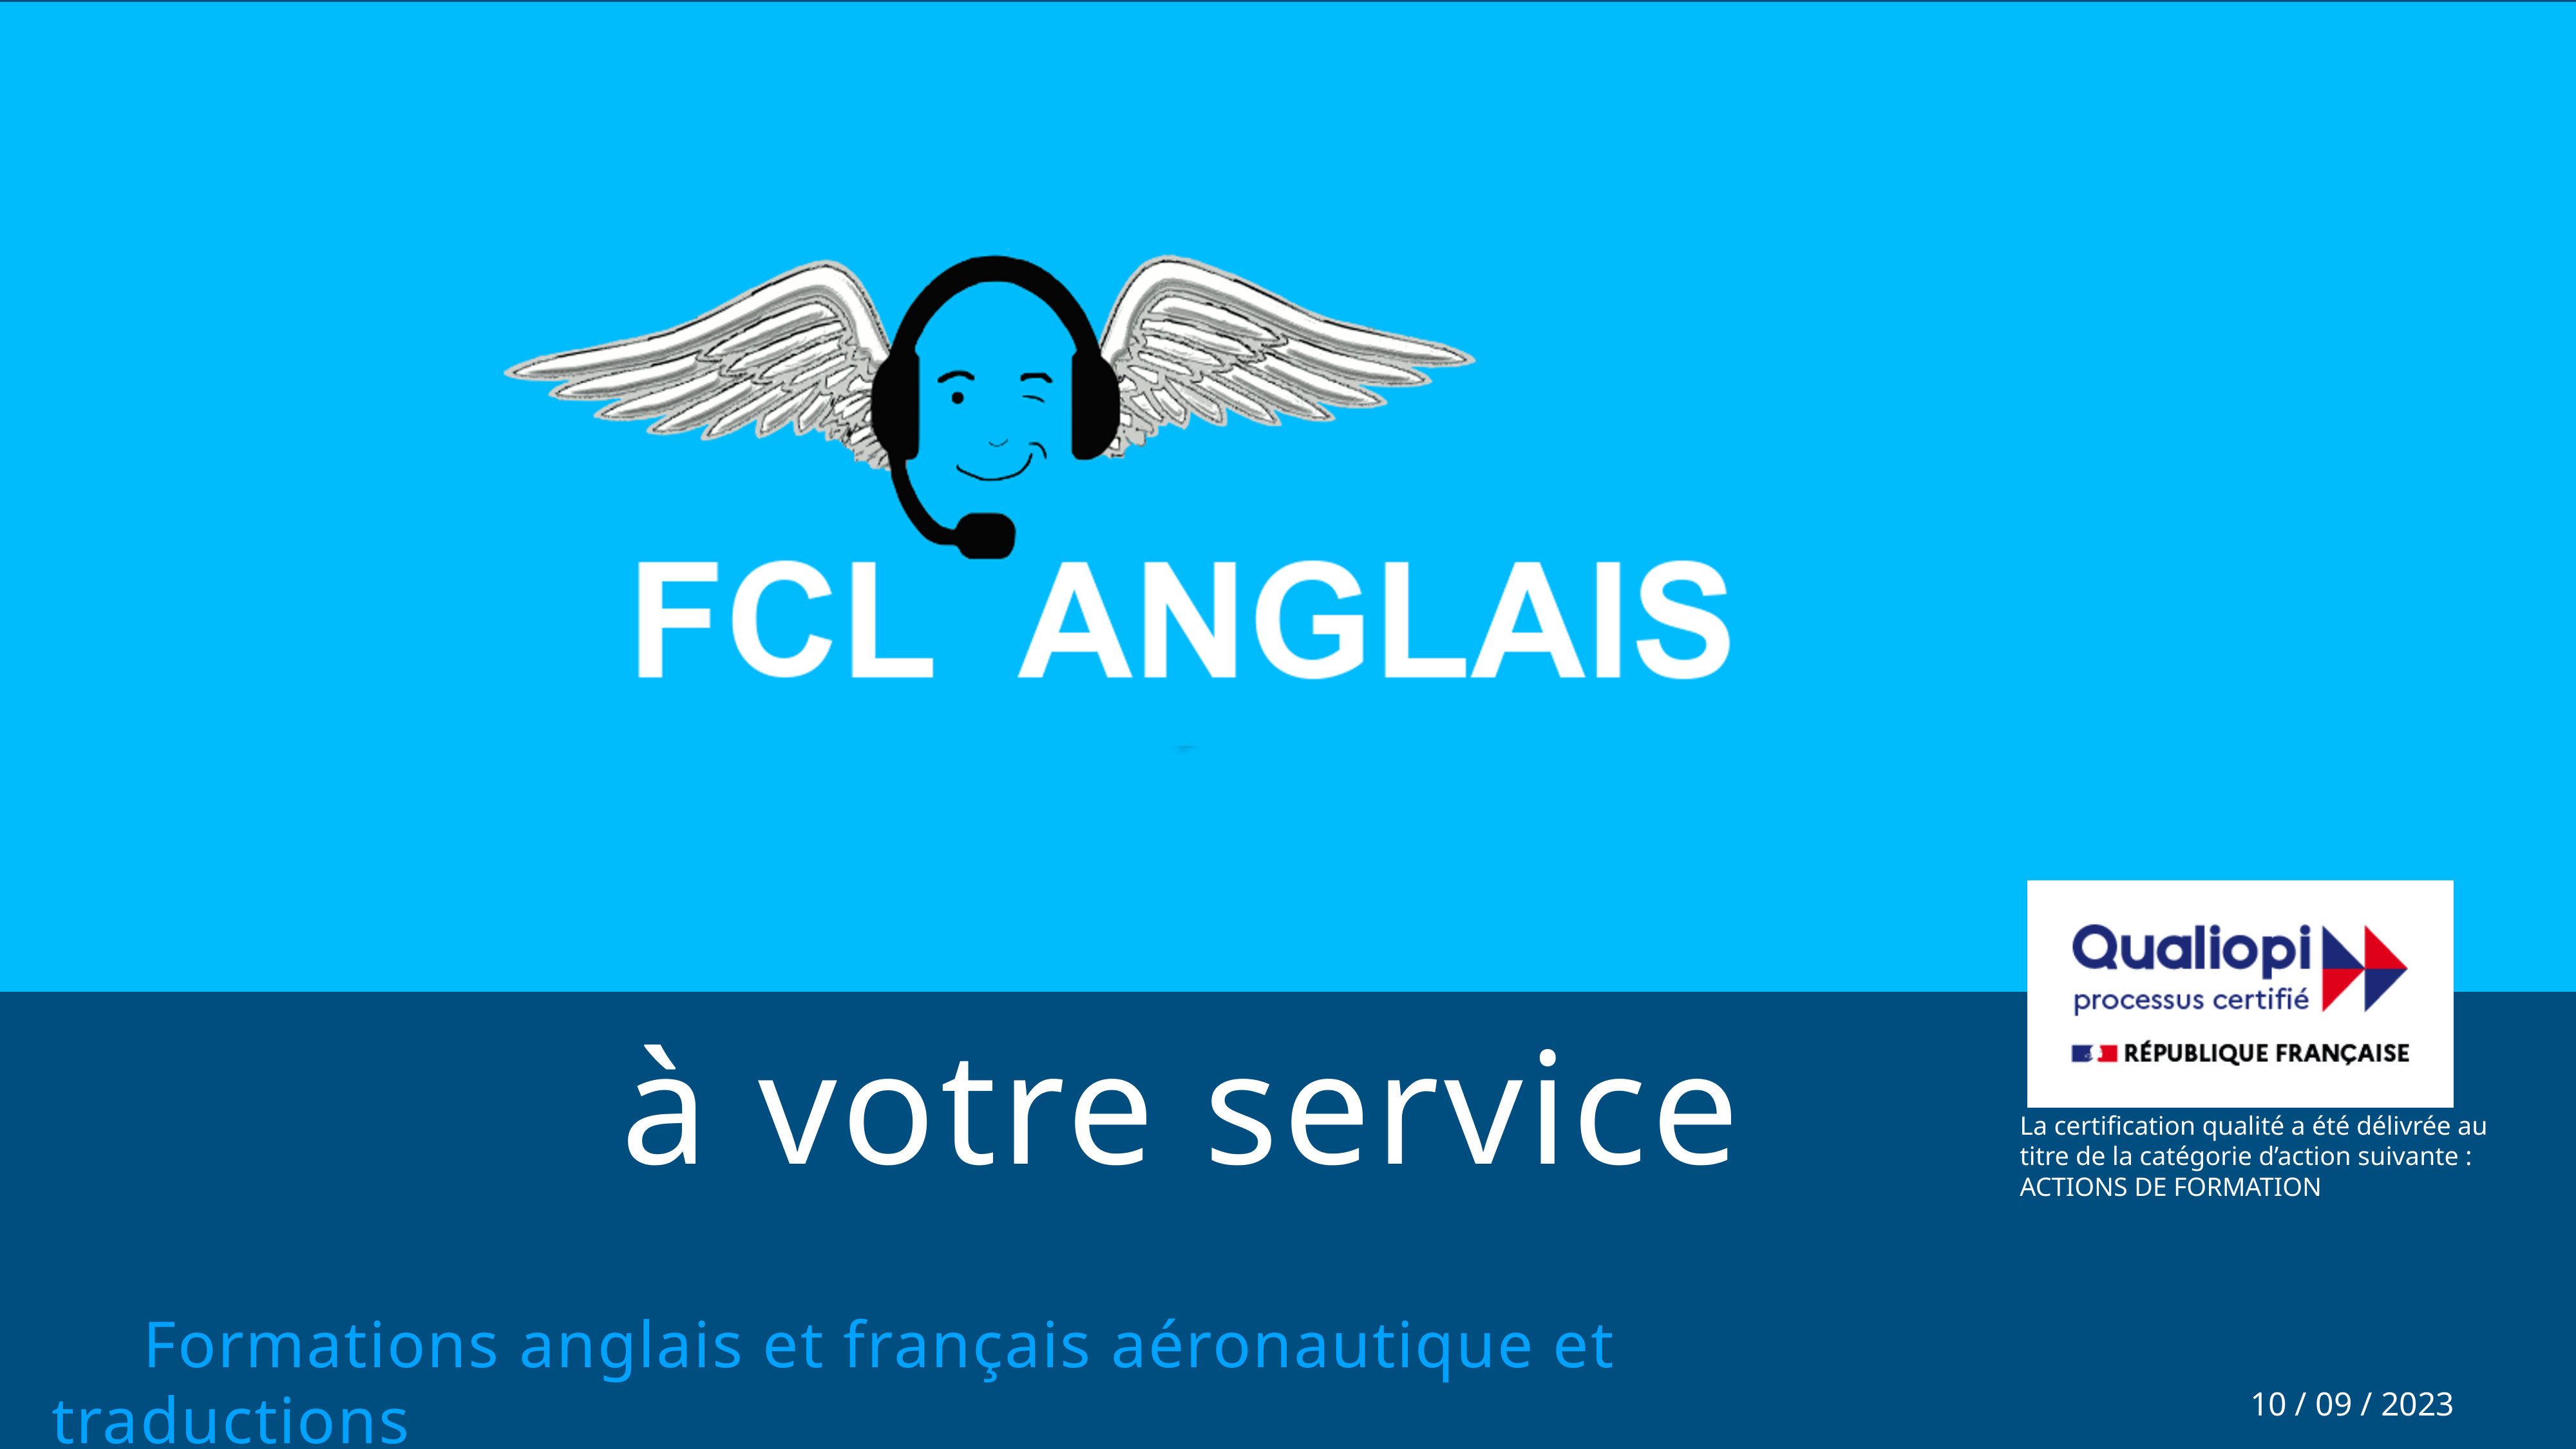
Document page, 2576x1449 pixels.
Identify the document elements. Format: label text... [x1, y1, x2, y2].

title à votre service [421, 992, 1942, 1200]
picture [939, 372, 973, 381]
picture [1022, 374, 1050, 382]
picture [1596, 562, 1620, 677]
picture [504, 254, 1476, 558]
picture [638, 562, 718, 677]
picture [1144, 562, 1236, 677]
picture [953, 393, 962, 402]
picture [1255, 560, 1363, 679]
picture [1018, 562, 1133, 677]
picture [732, 560, 832, 677]
text_box La certification qualité a été délivrée au titre de la catégorie d’action suivante : ACTIONS DE FORMATION [2014, 1104, 2494, 1207]
text_box 10 / 09 / 2023 [2244, 1378, 2460, 1428]
picture [1471, 562, 1586, 677]
picture [1636, 560, 1730, 679]
picture [1385, 562, 1466, 677]
picture [2027, 881, 2454, 1108]
picture [851, 562, 933, 677]
subtitle Formations anglais et français aéronautique et traductions [46, 1298, 1922, 1417]
